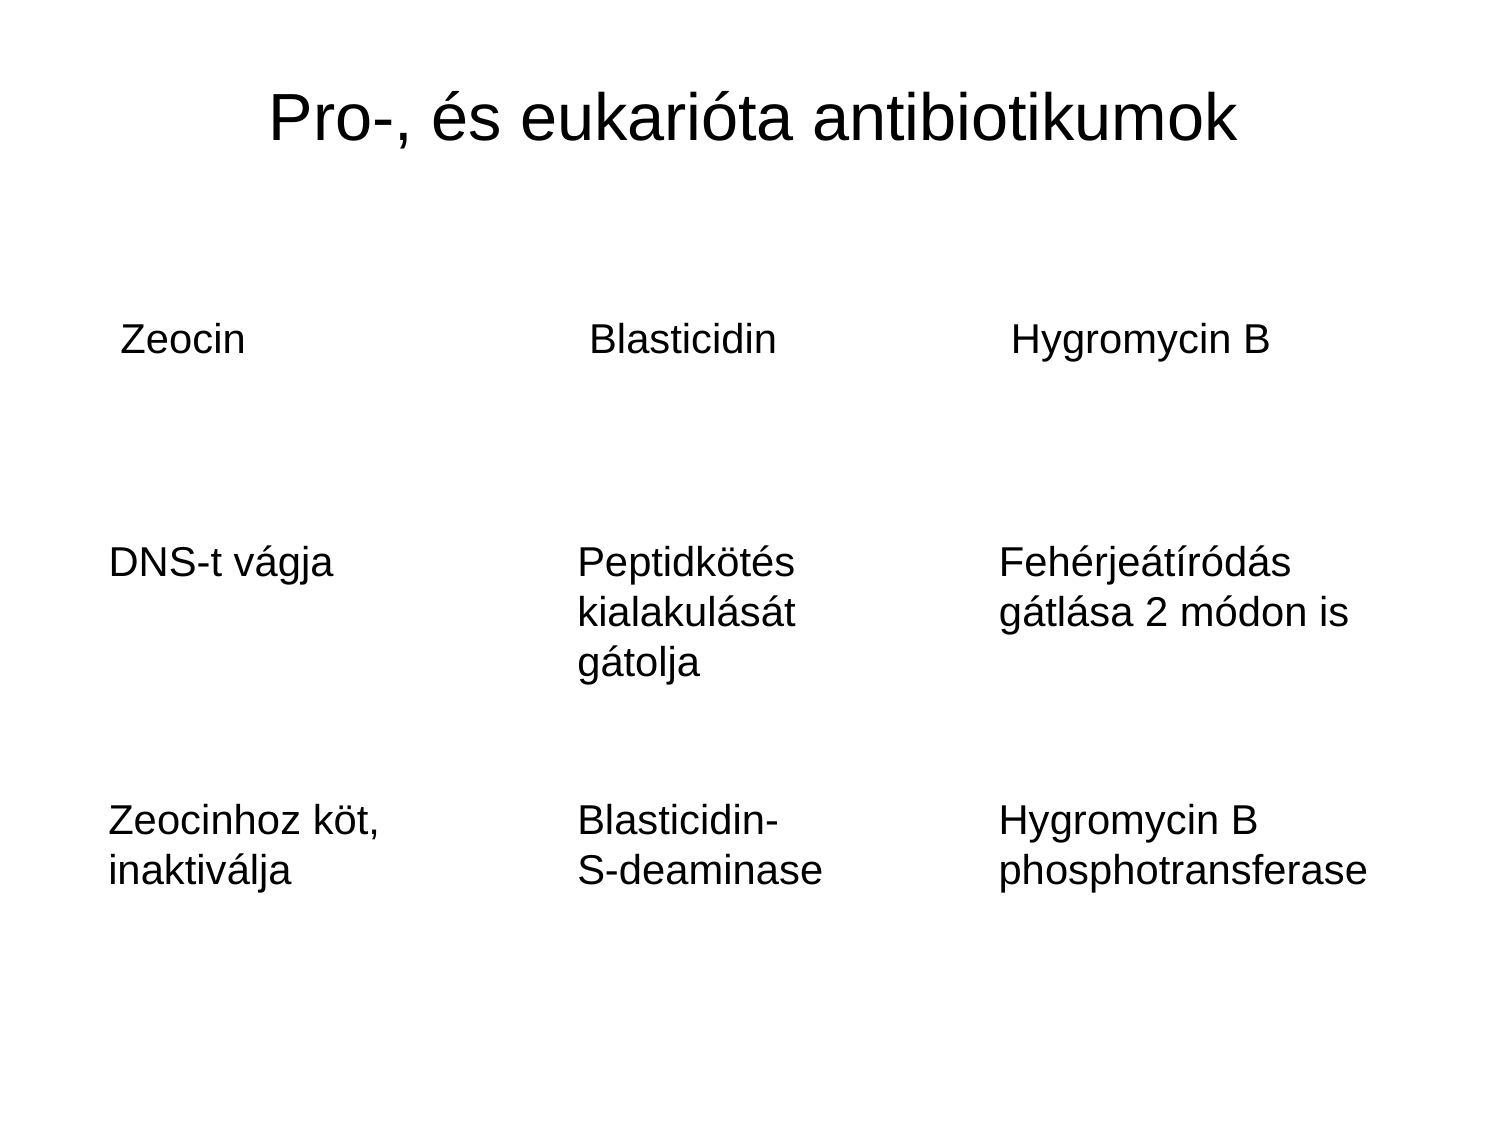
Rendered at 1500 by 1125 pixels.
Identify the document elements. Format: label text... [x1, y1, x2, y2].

text_box Fehérjeátíródás gátlása 2 módon is [984, 527, 1365, 643]
text_box Blasticidin [574, 304, 793, 370]
text_box Zeocinhoz köt, inaktiválja [93, 785, 395, 900]
text_box Peptidkötés kialakulását gátolja [562, 527, 811, 693]
text_box Blasticidin- S-deaminase [562, 785, 839, 900]
text_box Pro-, és eukarióta antibiotikumok [253, 66, 1254, 161]
text_box Hygromycin B [996, 304, 1286, 370]
text_box Hygromycin B phosphotransferase [983, 785, 1384, 900]
text_box DNS-t vágja [93, 527, 349, 593]
text_box Zeocin [105, 304, 261, 370]
